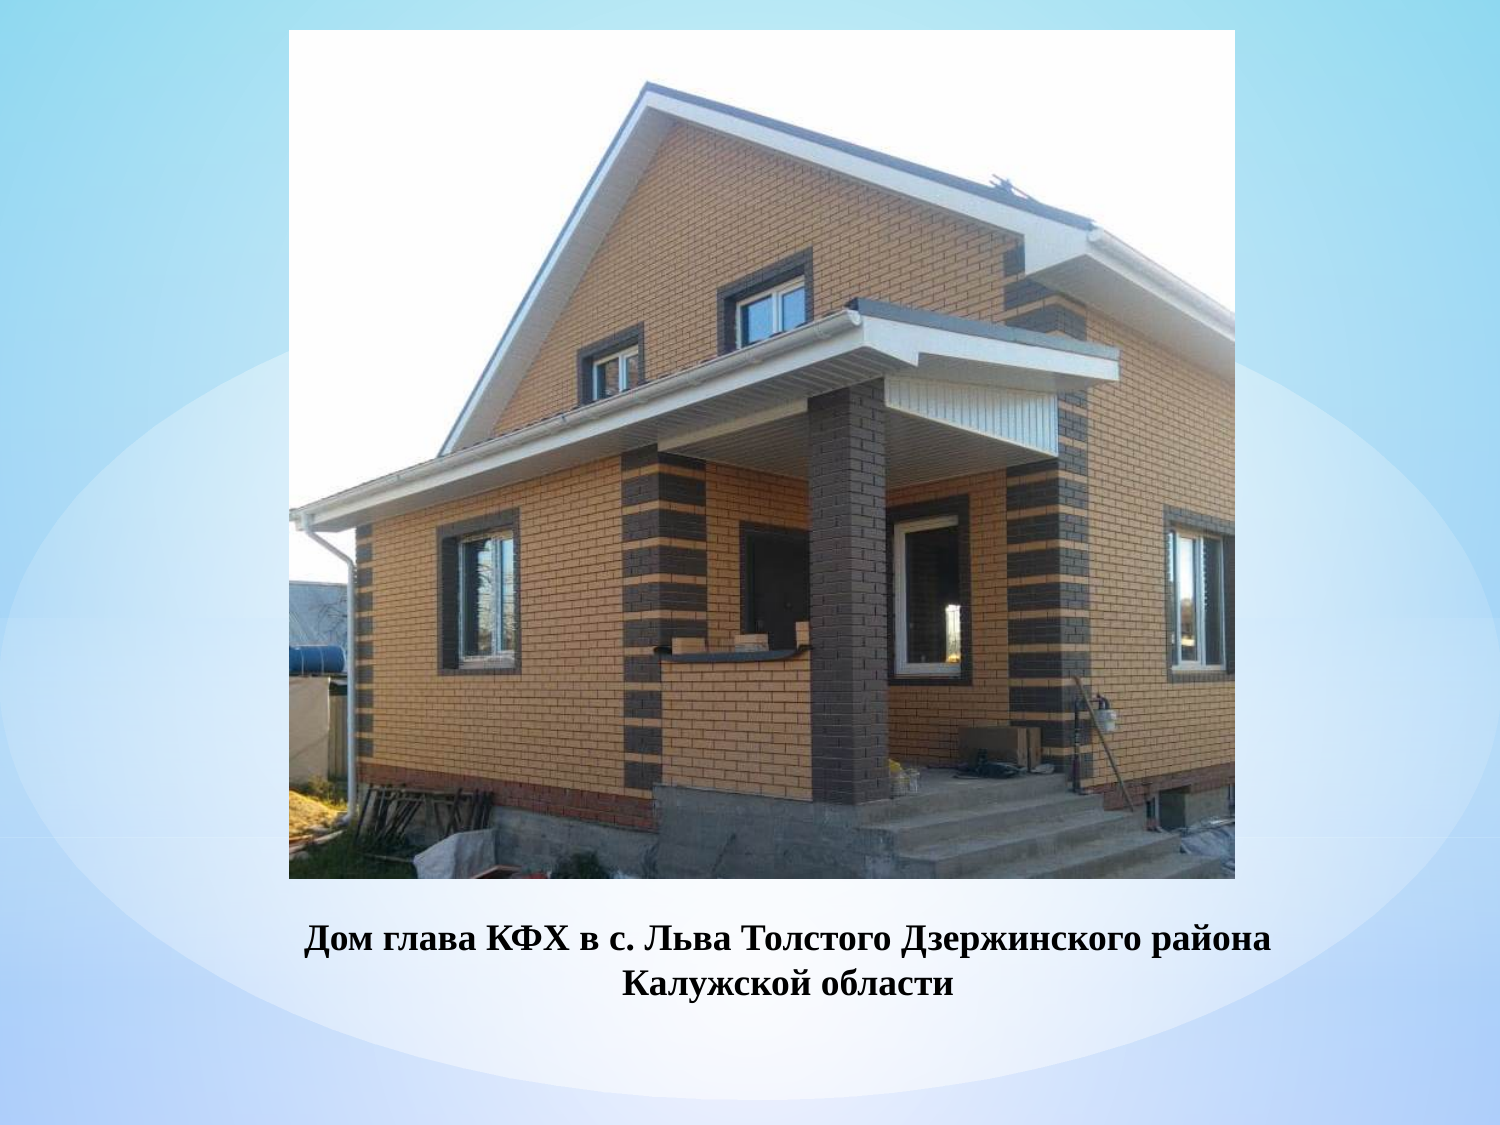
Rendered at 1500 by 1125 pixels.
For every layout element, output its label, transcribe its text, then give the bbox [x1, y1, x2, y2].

picture [288, 30, 1235, 880]
title Дом глава КФХ в с. Льва Толстого Дзержинского района Калужской области [253, 905, 1323, 1024]
